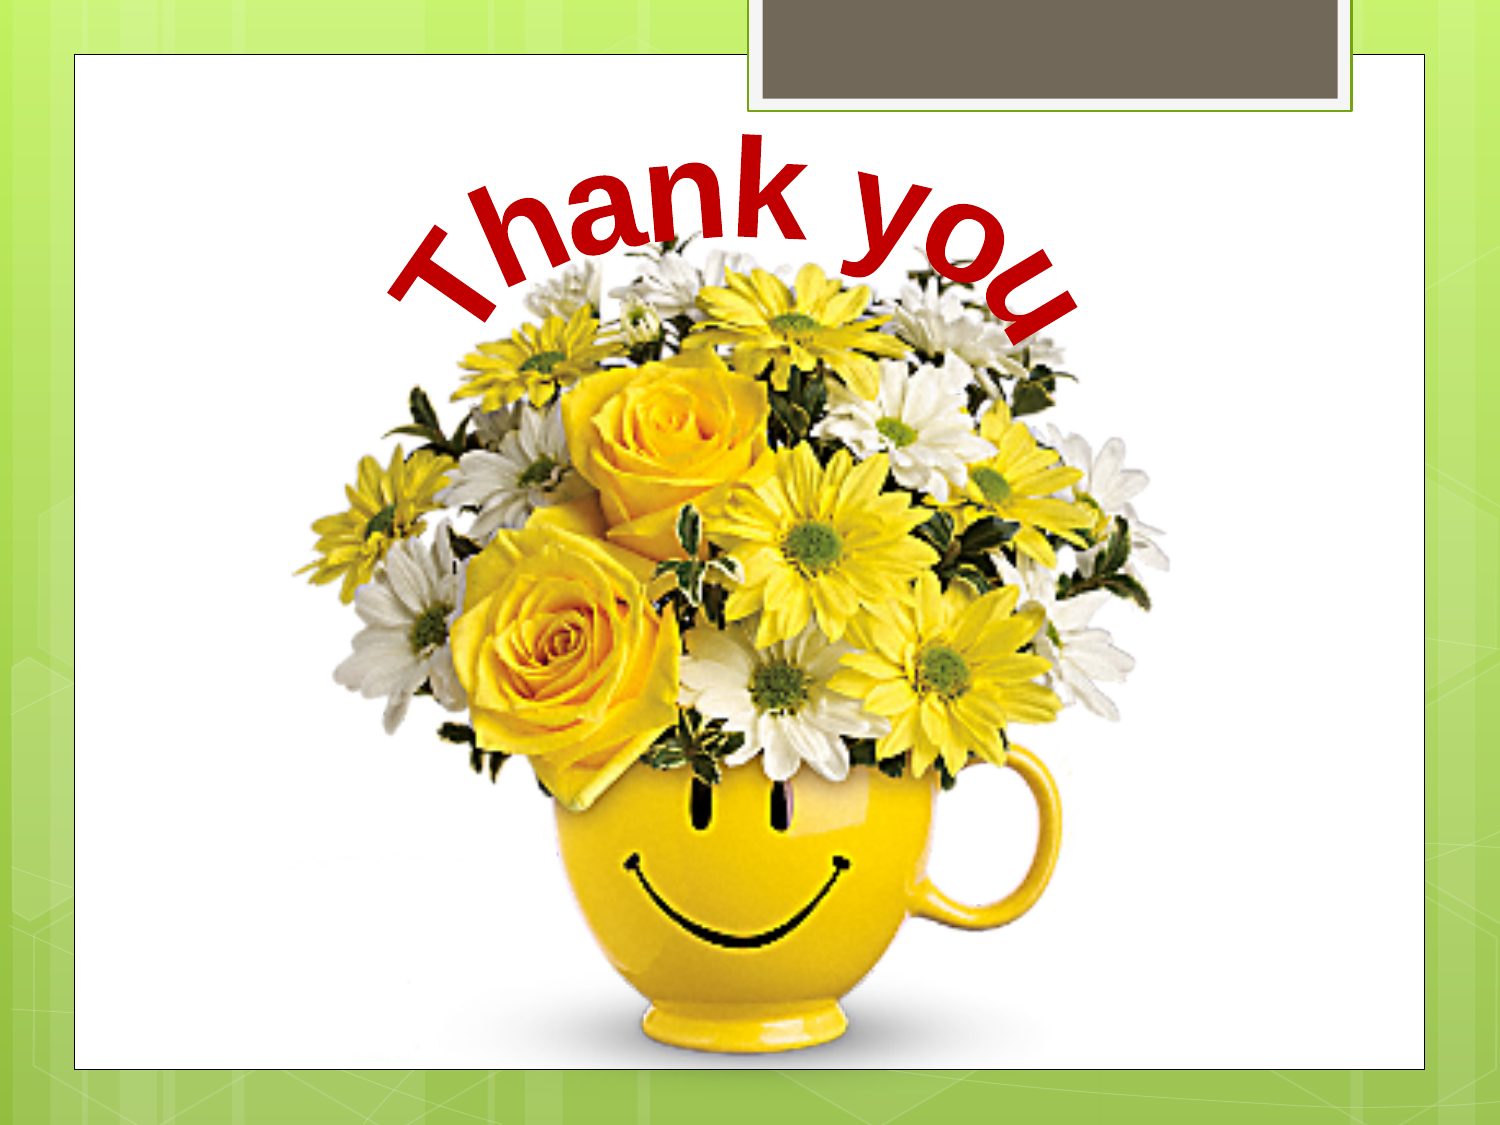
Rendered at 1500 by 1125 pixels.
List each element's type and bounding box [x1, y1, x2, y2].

picture [287, 2, 1178, 1116]
